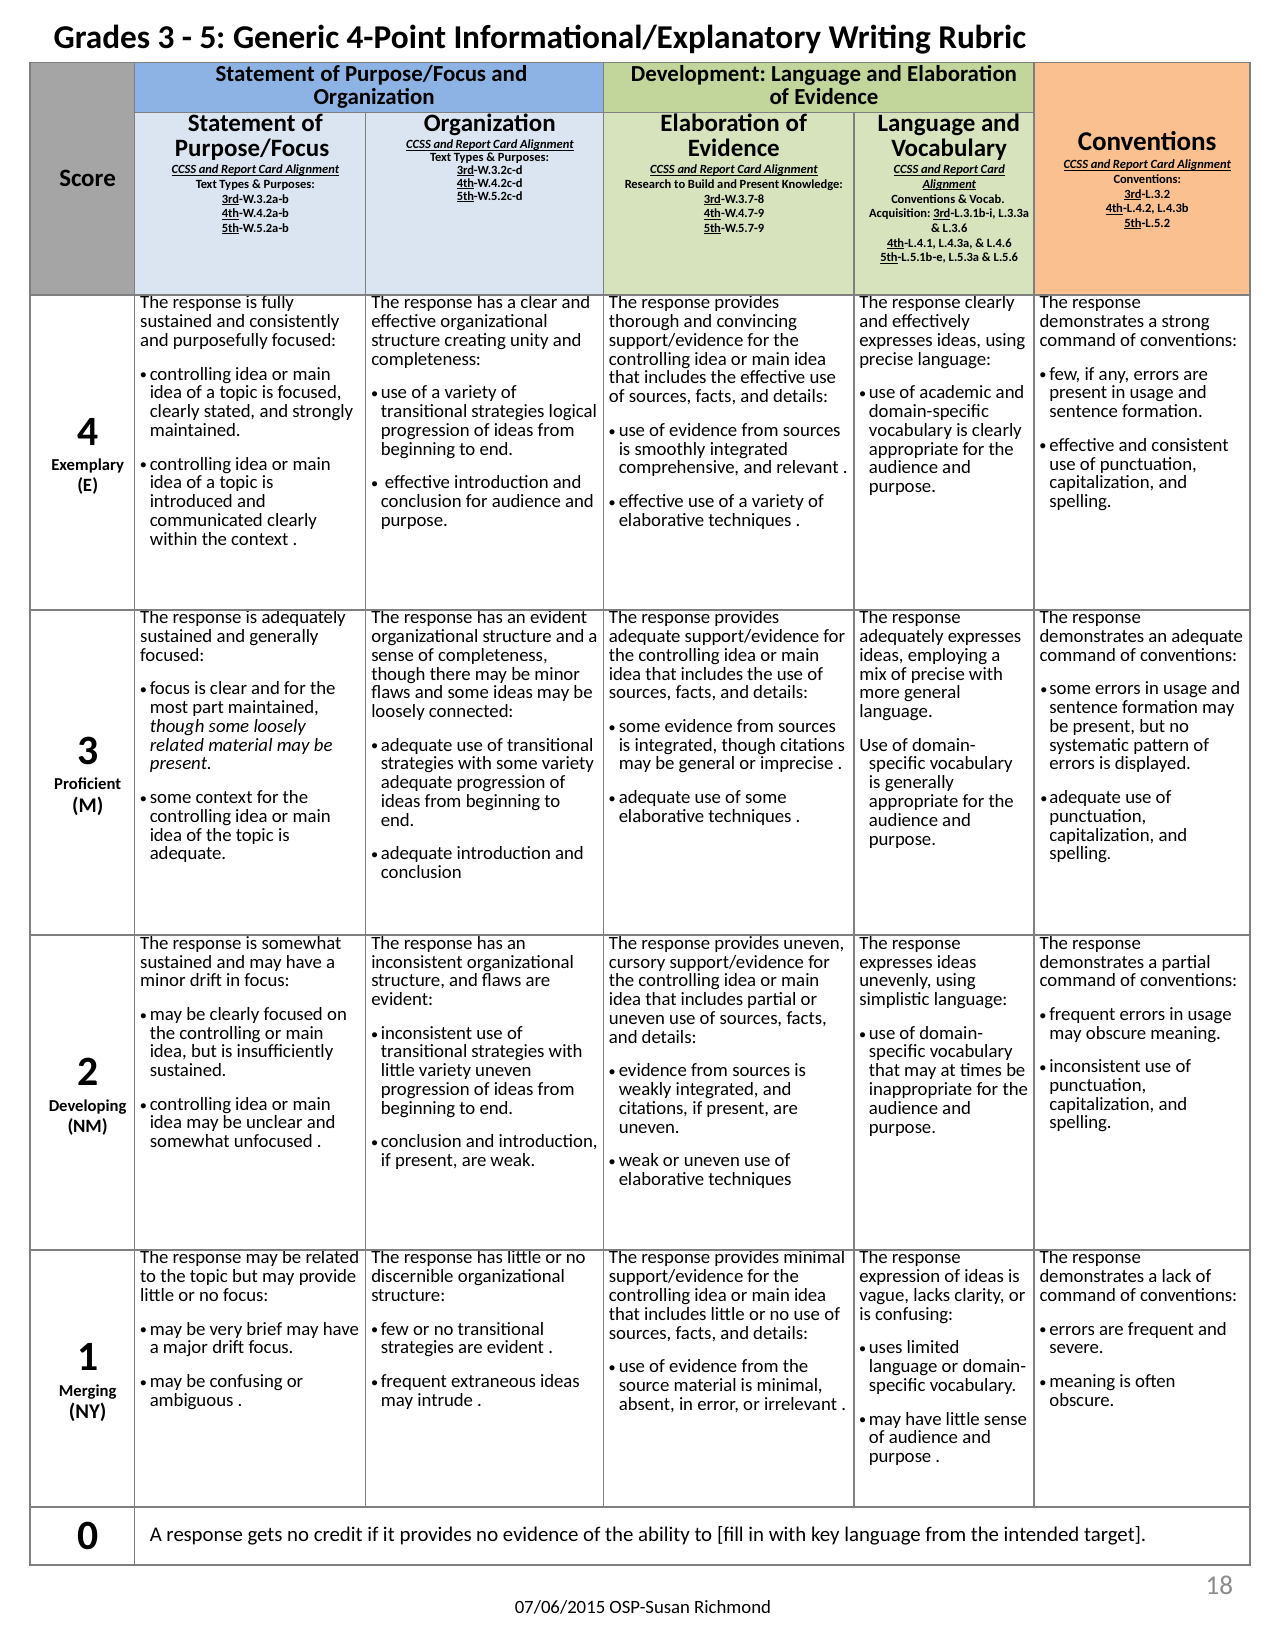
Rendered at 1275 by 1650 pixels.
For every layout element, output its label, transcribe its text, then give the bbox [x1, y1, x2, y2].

slide_number [1175, 1562, 1272, 1650]
table_cell The response demonstrates an adequate command of conventions: some errors in usage and sentence formation may be present, but no systematic pattern of errors is displayed. adequate use of punctuation, capitalization, and spelling. [1035, 611, 1249, 934]
table_cell The response provides adequate support/evidence for the controlling idea or main idea that includes the use of sources, facts, and details: some evidence from sources is integrated, though citations may be general or imprecise . adequate use of some elaborative techniques . [604, 611, 853, 934]
table_cell 2 Developing (NM) [31, 936, 134, 1249]
table_cell The response adequately expresses ideas, employing a mix of precise with more general language. Use of domain-specific vocabulary is generally appropriate for the audience and purpose. [855, 611, 1033, 934]
table_cell The response is adequately sustained and generally focused: focus is clear and for the most part maintained, though some loosely related material may be present. some context for the controlling idea or main idea of the topic is adequate. [135, 611, 365, 934]
table_cell 1 Merging (NY) [31, 1251, 134, 1506]
table_cell The response expression of ideas is vague, lacks clarity, or is confusing: uses limited language or domain-specific vocabulary. may have little sense of audience and purpose . [855, 1251, 1033, 1506]
table_header Statement of Purpose/Focus and Organization [135, 64, 603, 112]
text_box 18 [1159, 1539, 1250, 1628]
table_cell The response has an evident organizational structure and a sense of completeness, though there may be minor flaws and some ideas may be loosely connected: adequate use of transitional strategies with some variety adequate progression of ideas from beginning to end. adequate introduction and conclusion [366, 611, 603, 934]
text_box Grades 3 - 5: Generic 4-Point Informational/Explanatory Writing Rubric [30, 7, 1220, 64]
table_cell The response provides thorough and convincing support/evidence for the controlling idea or main idea that includes the effective use of sources, facts, and details: use of evidence from sources is smoothly integrated comprehensive, and relevant . effective use of a variety of elaborative techniques . [604, 296, 853, 609]
table_cell The response is fully sustained and consistently and purposefully focused: controlling idea or main idea of a topic is focused, clearly stated, and strongly maintained. controlling idea or main idea of a topic is introduced and communicated clearly within the context . [135, 296, 365, 609]
table_cell Elaboration of Evidence CCSS and Report Card Alignment Research to Build and Present Knowledge: 3rd-W.3.7-8 4th-W.4.7-9 5th-W.5.7-9 [604, 113, 853, 294]
table_cell The response provides minimal support/evidence for the controlling idea or main idea that includes little or no use of sources, facts, and details: use of evidence from the source material is minimal, absent, in error, or irrelevant . [604, 1251, 853, 1506]
table_cell The response demonstrates a strong command of conventions: few, if any, errors are present in usage and sentence formation. effective and consistent use of punctuation, capitalization, and spelling. [1035, 296, 1249, 609]
table_cell Language and Vocabulary CCSS and Report Card Alignment Conventions & Vocab. Acquisition: 3rd-L.3.1b-i, L.3.3a & L.3.6 4th-L.4.1, L.4.3a, & L.4.6 5th-L.5.1b-e, L.5.3a & L.5.6 [855, 113, 1033, 294]
table_cell The response expresses ideas unevenly, using simplistic language: use of domain-specific vocabulary that may at times be inappropriate for the audience and purpose. [855, 936, 1033, 1249]
table_cell The response has little or no discernible organizational structure: few or no transitional strategies are evident . frequent extraneous ideas may intrude . [366, 1251, 603, 1506]
table_cell A response gets no credit if it provides no evidence of the ability to [fill in with key language from the intended target]. [135, 1508, 1249, 1564]
table_cell The response provides uneven, cursory support/evidence for the controlling idea or main idea that includes partial or uneven use of sources, facts, and details: evidence from sources is weakly integrated, and citations, if present, are uneven. weak or uneven use of elaborative techniques [604, 936, 853, 1249]
table_cell Organization CCSS and Report Card Alignment Text Types & Purposes: 3rd-W.3.2c-d 4th-W.4.2c-d 5th-W.5.2c-d [366, 113, 603, 294]
table_cell 4 Exemplary (E) [31, 296, 134, 609]
table_header Score [31, 64, 134, 294]
table_header Conventions CCSS and Report Card Alignment Conventions: 3rd-L.3.2 4th-L.4.2, L.4.3b 5th-L.5.2 [1035, 63, 1249, 294]
table_cell The response is somewhat sustained and may have a minor drift in focus: may be clearly focused on the controlling or main idea, but is insufficiently sustained. controlling idea or main idea may be unclear and somewhat unfocused . [135, 936, 365, 1249]
table_cell The response has an inconsistent organizational structure, and flaws are evident: inconsistent use of transitional strategies with little variety uneven progression of ideas from beginning to end. conclusion and introduction, if present, are weak. [366, 936, 603, 1249]
table_cell The response clearly and effectively expresses ideas, using precise language: use of academic and domain-specific vocabulary is clearly appropriate for the audience and purpose. [855, 296, 1033, 609]
table_cell 3 Proficient (M) [31, 611, 134, 934]
table_cell 0 [31, 1508, 134, 1564]
table_cell The response demonstrates a lack of command of conventions: errors are frequent and severe. meaning is often obscure. [1035, 1251, 1249, 1506]
table_header Development: Language and Elaboration of Evidence [604, 64, 1033, 112]
table_cell Statement of Purpose/Focus CCSS and Report Card Alignment Text Types & Purposes: 3rd-W.3.2a-b 4th-W.4.2a-b 5th-W.5.2a-b [135, 113, 365, 294]
table_cell The response has a clear and effective organizational structure creating unity and completeness: use of a variety of transitional strategies logical progression of ideas from beginning to end. effective introduction and conclusion for audience and purpose. [366, 296, 603, 609]
table_cell The response may be related to the topic but may provide little or no focus: may be very brief may have a major drift focus. may be confusing or ambiguous . [135, 1251, 365, 1506]
table_cell The response demonstrates a partial command of conventions: frequent errors in usage may obscure meaning. inconsistent use of punctuation, capitalization, and spelling. [1035, 936, 1249, 1249]
